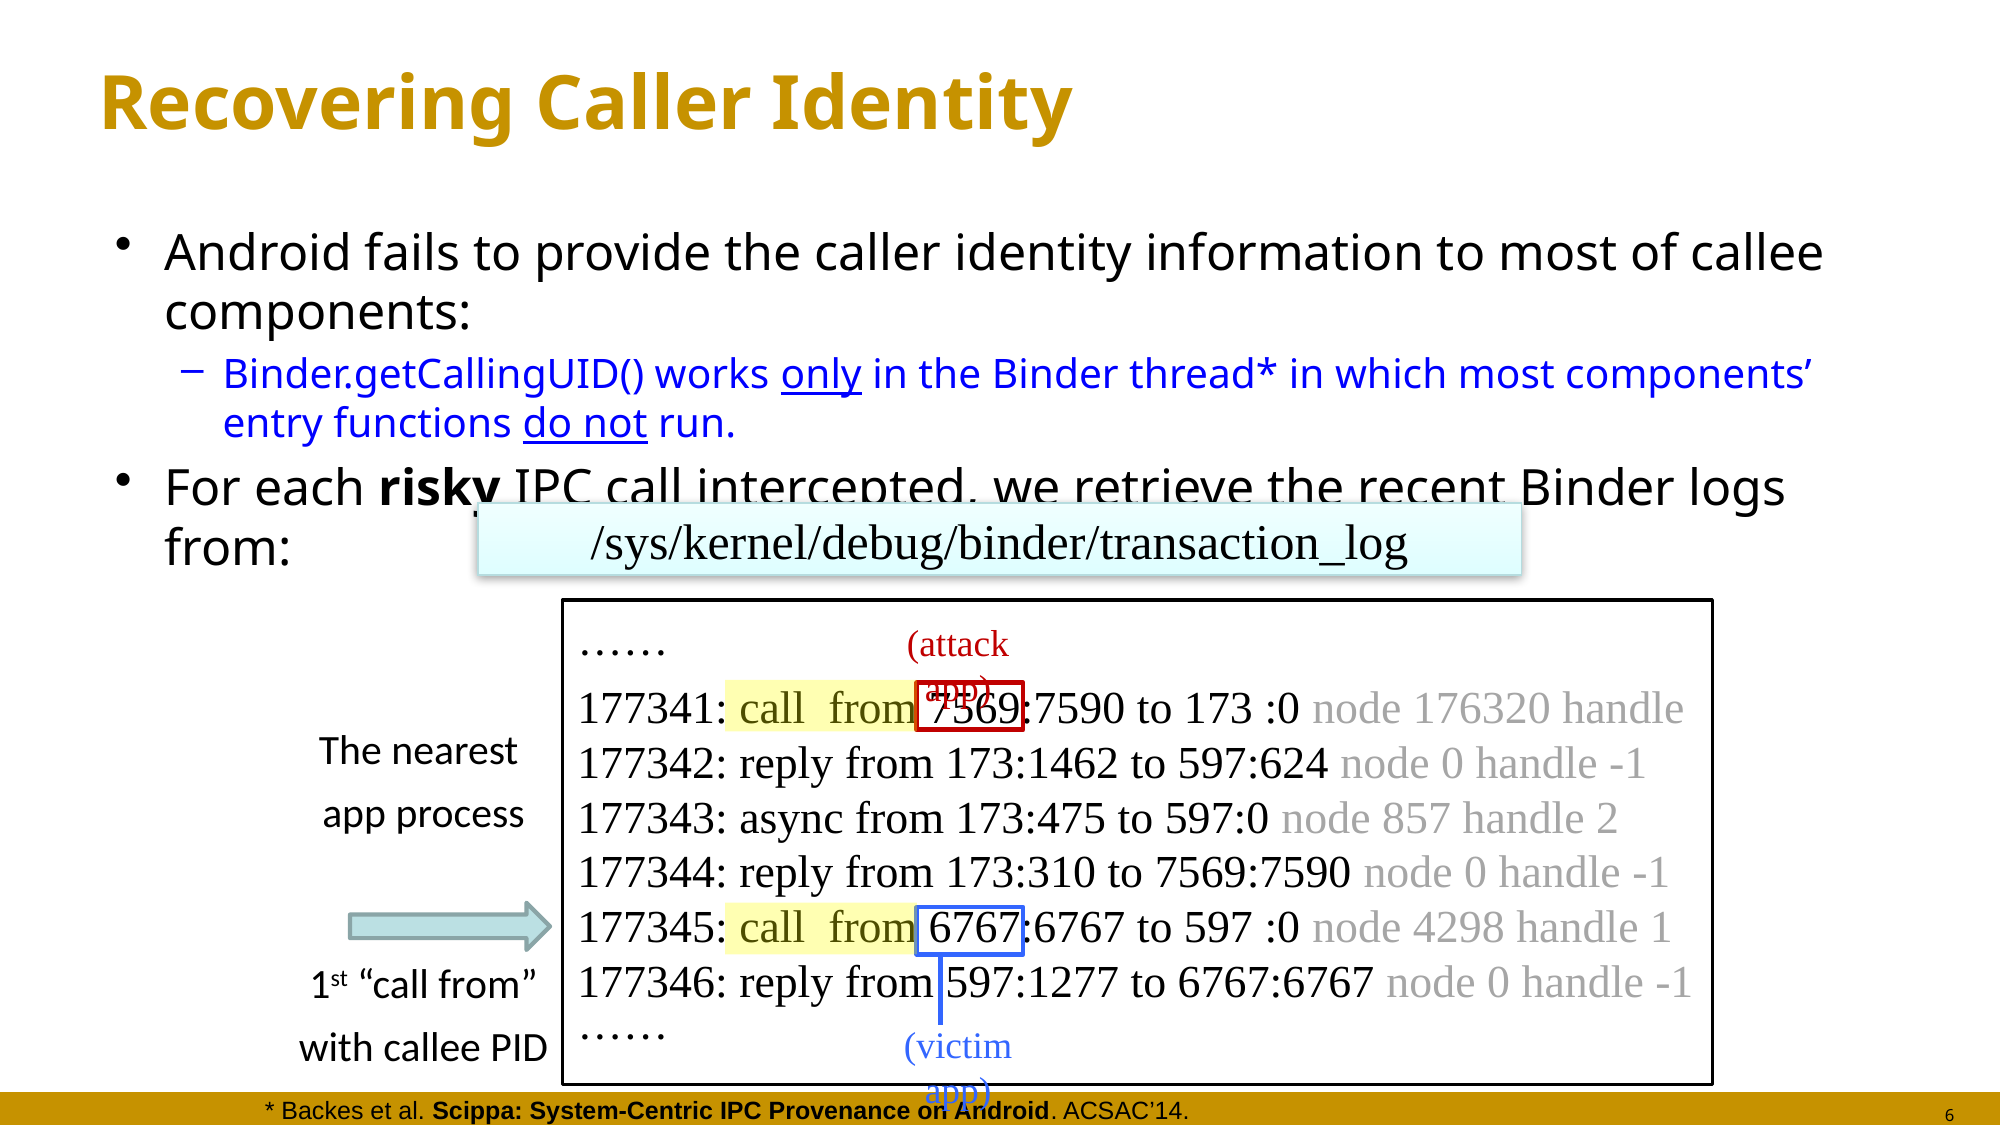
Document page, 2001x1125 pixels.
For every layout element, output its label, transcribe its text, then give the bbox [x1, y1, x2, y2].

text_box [916, 906, 1024, 1026]
text_box /sys/kernel/debug/binder/transaction_log [478, 503, 1522, 575]
text_box ······ 177341: call from 7569:7590 to 173 :0 node 176320 handle 177342: reply from 173:1462 to 597:624 node 0 handle -1 177343: async from 173:475 to 597:0 node 857 handle 2 177344: reply from 173:310 to 7569:7590 node 0 handle -1 177345: call from 6767:6767 to 597 :0 node 4298 handle 1 177346: reply from 597:1277 to 6767:6767 node 0 handle -1 ······ [562, 600, 1713, 1085]
list Android fails to provide the caller identity information to most of callee components: Binder.getCallingUID() works only in the Binder thread* in which most components’ entry functions do not run. For each risky IPC call intercepted, we retrieve the recent Binder logs from: [99, 212, 1901, 588]
title Recovering Caller Identity [83, 47, 1901, 153]
text_box [919, 717, 1024, 730]
text_box [723, 901, 919, 956]
text_box * Backes et al. Scippa: System-Centric IPC Provenance on Android. ACSAC’14. [249, 1086, 1625, 1125]
text_box The nearest app process [284, 703, 563, 843]
text_box (attack app) [869, 611, 1047, 717]
text_box 1st “call from” with callee PID [284, 937, 563, 1078]
slide_number 6 [1685, 1097, 1970, 1125]
text_box [347, 900, 553, 937]
text_box [723, 678, 919, 734]
text_box (victim app) [869, 1013, 1047, 1119]
